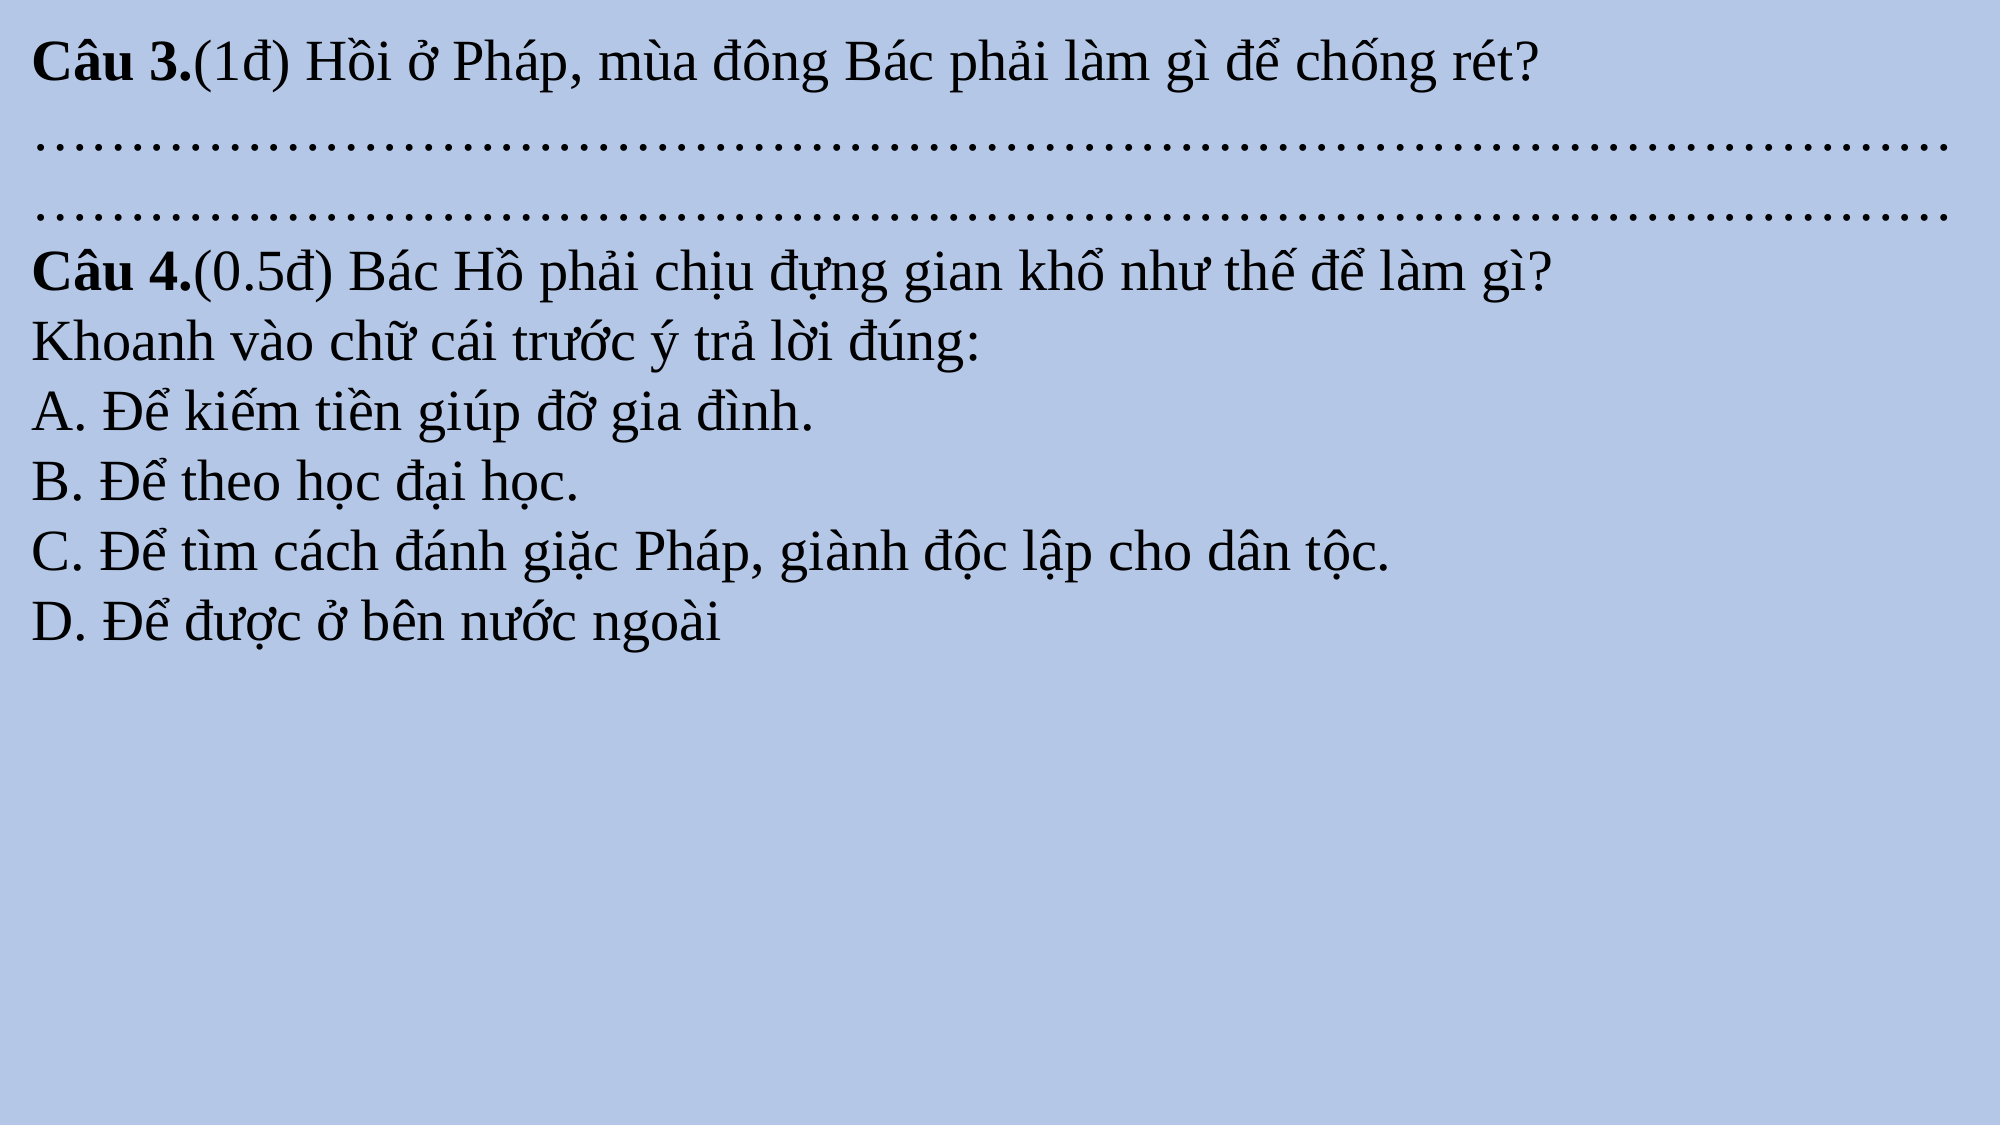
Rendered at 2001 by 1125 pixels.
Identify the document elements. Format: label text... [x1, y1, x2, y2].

text_box Câu 3.(1đ) Hồi ở Pháp, mùa đông Bác phải làm gì để chống rét? ……………………………………………………………………………………… ……………………………………………………………………………………… Câu 4.(0.5đ) Bác Hồ phải chịu đựng gian khổ như thế để làm gì? Khoanh vào chữ cái trước ý trả lời đúng: A. Để kiếm tiền giúp đỡ gia đình. B. Để theo học đại học. C. Để tìm cách đánh giặc Pháp, giành độc lập cho dân tộc. D. Để được ở bên nước ngoài [16, 14, 1979, 660]
